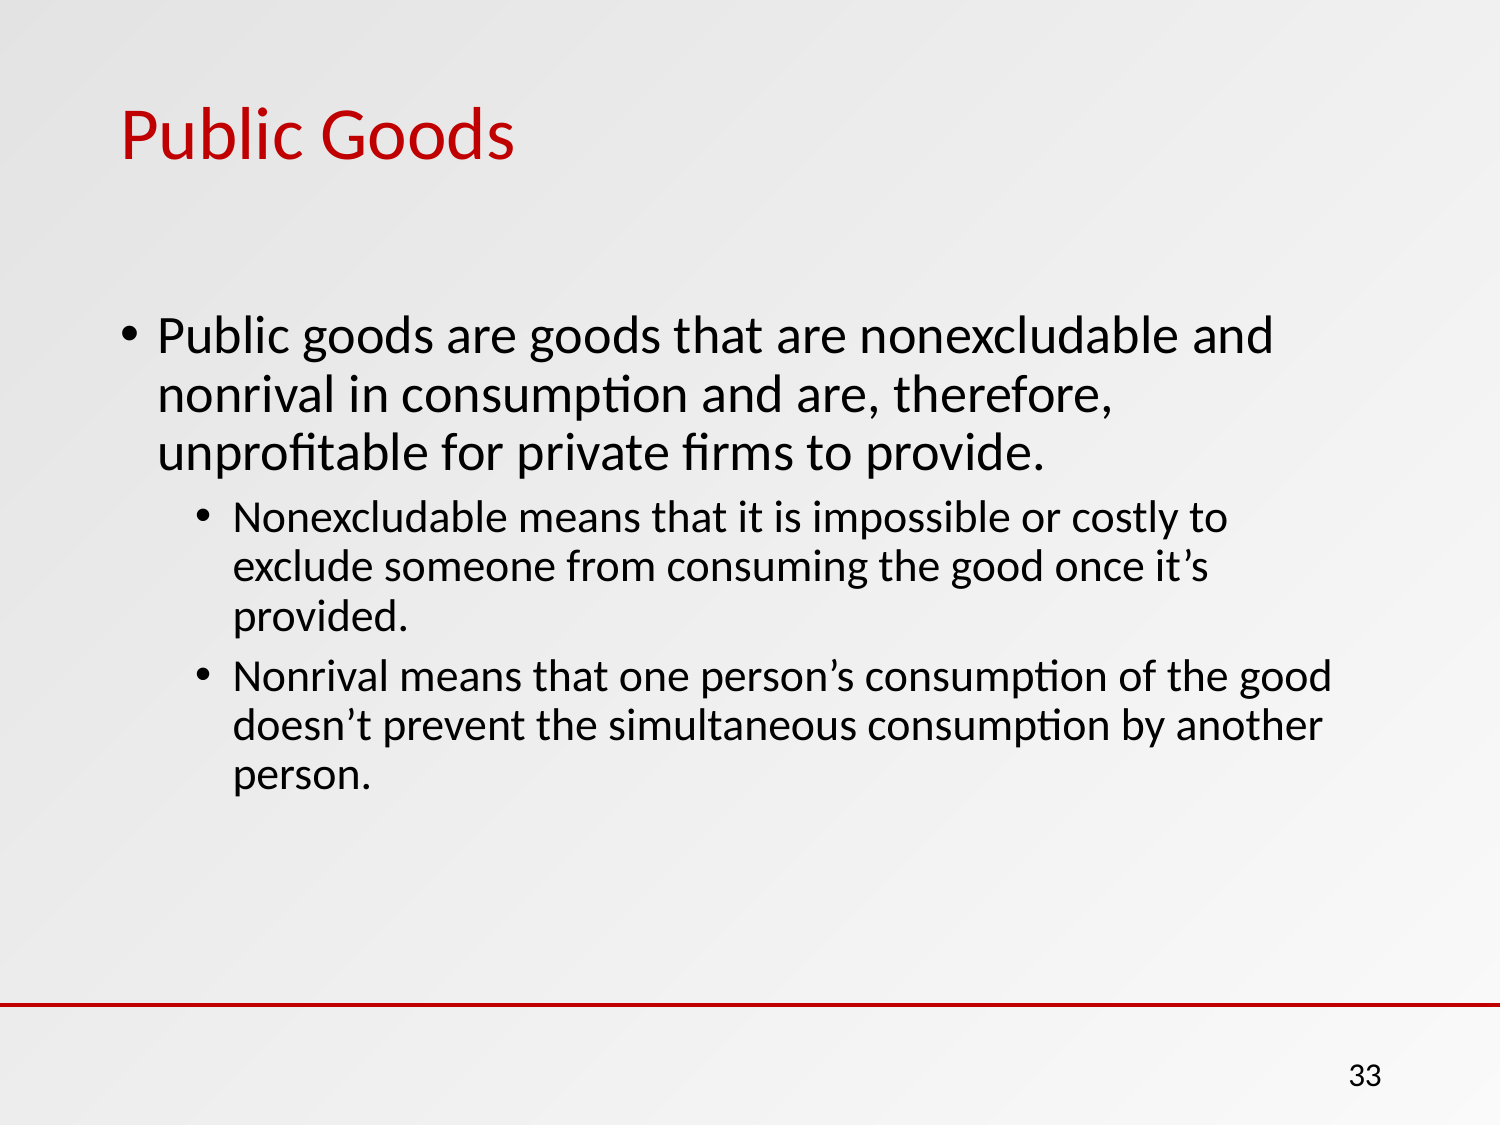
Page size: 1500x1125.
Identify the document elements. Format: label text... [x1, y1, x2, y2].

list Public goods are goods that are nonexcludable and nonrival in consumption and are, therefore, unprofitable for private firms to provide. Nonexcludable means that it is impossible or costly to exclude someone from consuming the good once it’s provided. Nonrival means that one person’s consumption of the good doesn’t prevent the simultaneous consumption by another person. [105, 299, 1395, 975]
title Public Goods [105, 45, 1410, 225]
slide_number ‹#› [1059, 1042, 1397, 1103]
